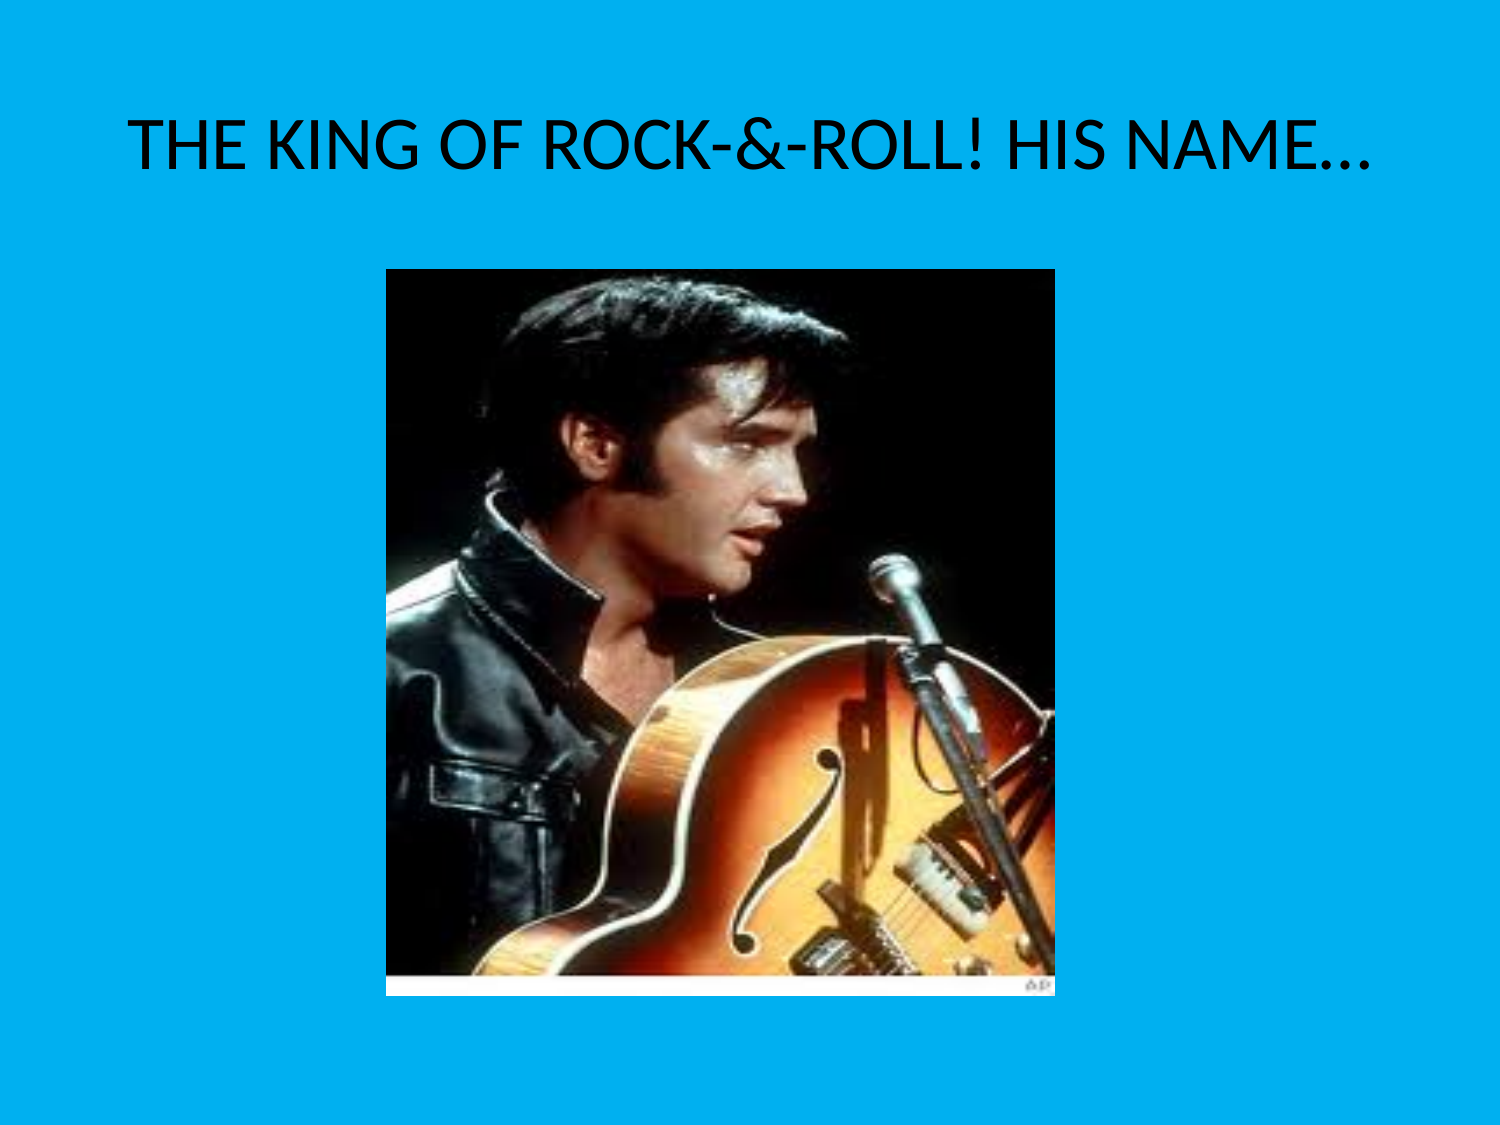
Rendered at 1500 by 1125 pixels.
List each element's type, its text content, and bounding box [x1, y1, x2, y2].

title THE KING OF ROCK-&-ROLL! HIS NAME… [75, 45, 1425, 233]
picture [387, 270, 1054, 995]
